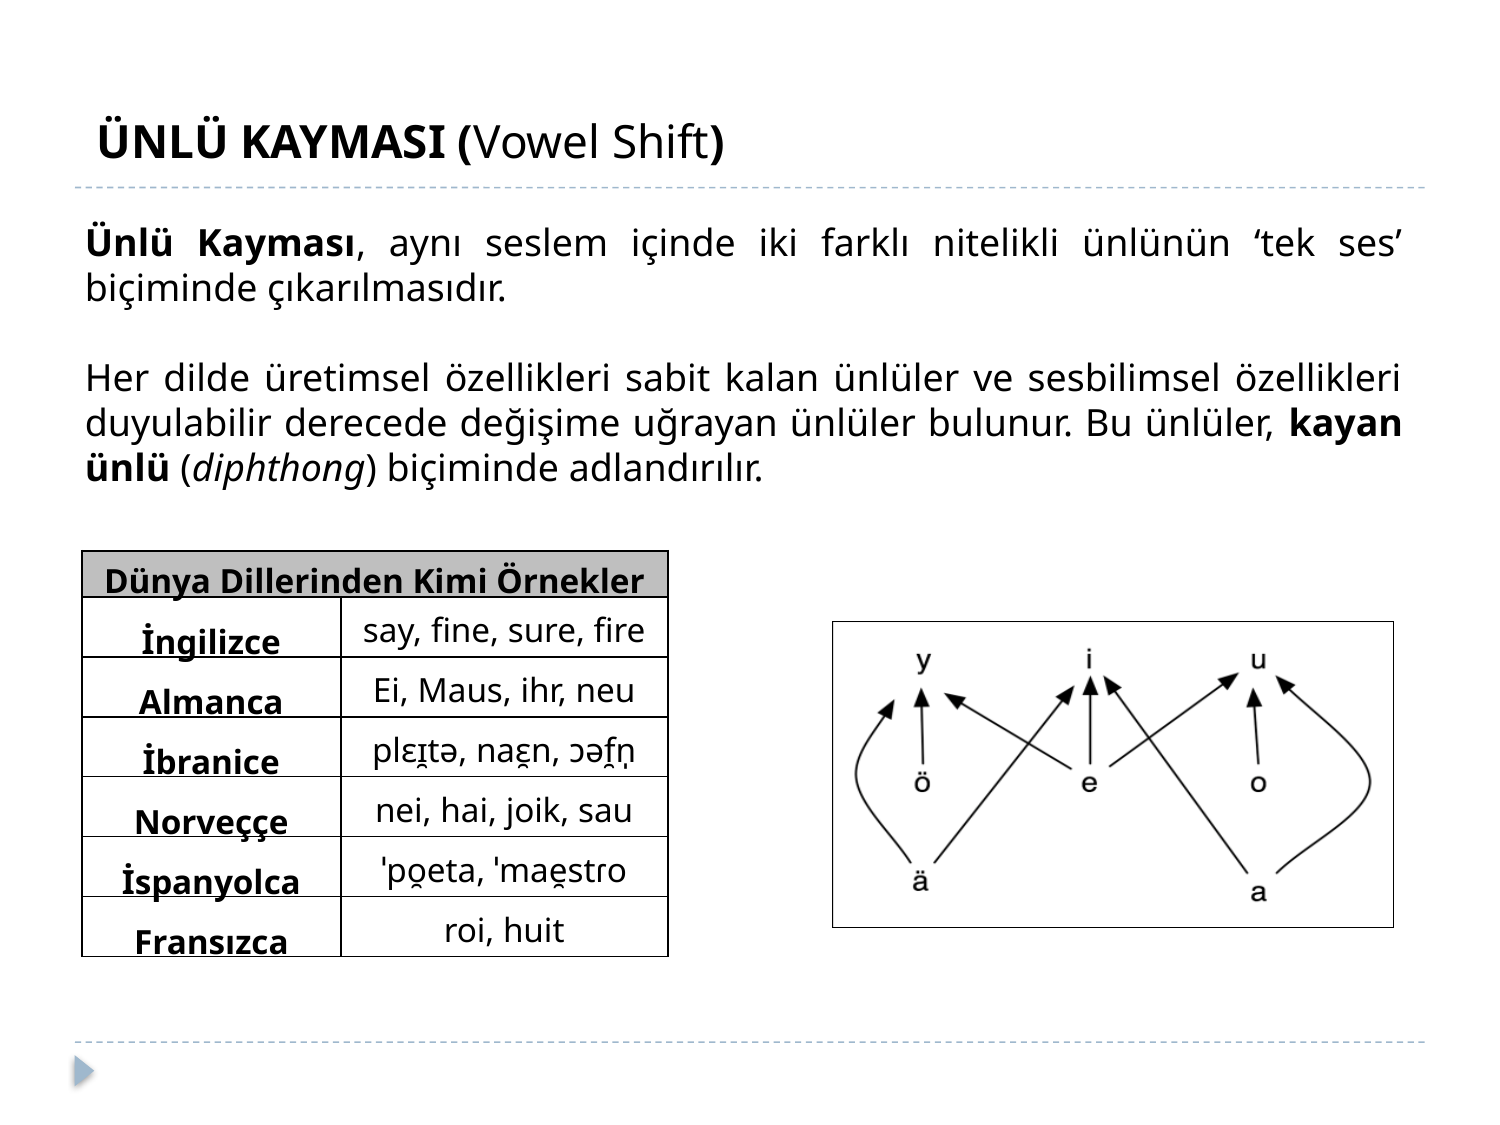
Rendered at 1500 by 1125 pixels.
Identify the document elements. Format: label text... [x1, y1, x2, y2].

table_cell say, fine, sure, fire [342, 598, 667, 656]
table_cell Almanca [83, 658, 340, 716]
table_cell Ei, Maus, ihr, neu [342, 658, 667, 716]
table_cell İngilizce [83, 598, 340, 656]
table_cell İbranice [83, 718, 340, 776]
table_cell Fransızca [83, 897, 340, 956]
table_cell roi, huit [342, 897, 667, 956]
table_header Dünya Dillerinden Kimi Örnekler [83, 552, 667, 596]
table_cell İspanyolca [83, 837, 340, 896]
table_cell nei, hai, joik, sau [342, 777, 667, 836]
text_box Ünlü Kayması, aynı seslem içinde iki farklı nitelikli ünlünün ‘tek ses’ biçiminde çıkarılmasıdır. Her dilde üretimsel özellikleri sabit kalan ünlüler ve sesbilimsel özellikleri duyulabilir derecede değişime uğrayan ünlüler bulunur. Bu ünlüler, kayan ünlü (diphthong) biçiminde adlandırılır. [70, 211, 1418, 496]
picture [831, 620, 1394, 928]
text_box ÜNLÜ KAYMASI (Vowel Shift) [82, 105, 1395, 176]
table_cell Norveççe [83, 777, 340, 836]
table_cell ˈpo̯eta, ˈmae̯stɾo [342, 837, 667, 896]
table_cell plɛɪ̯tə, naɛ̯n, ɔəf̯n̩ [342, 718, 667, 776]
